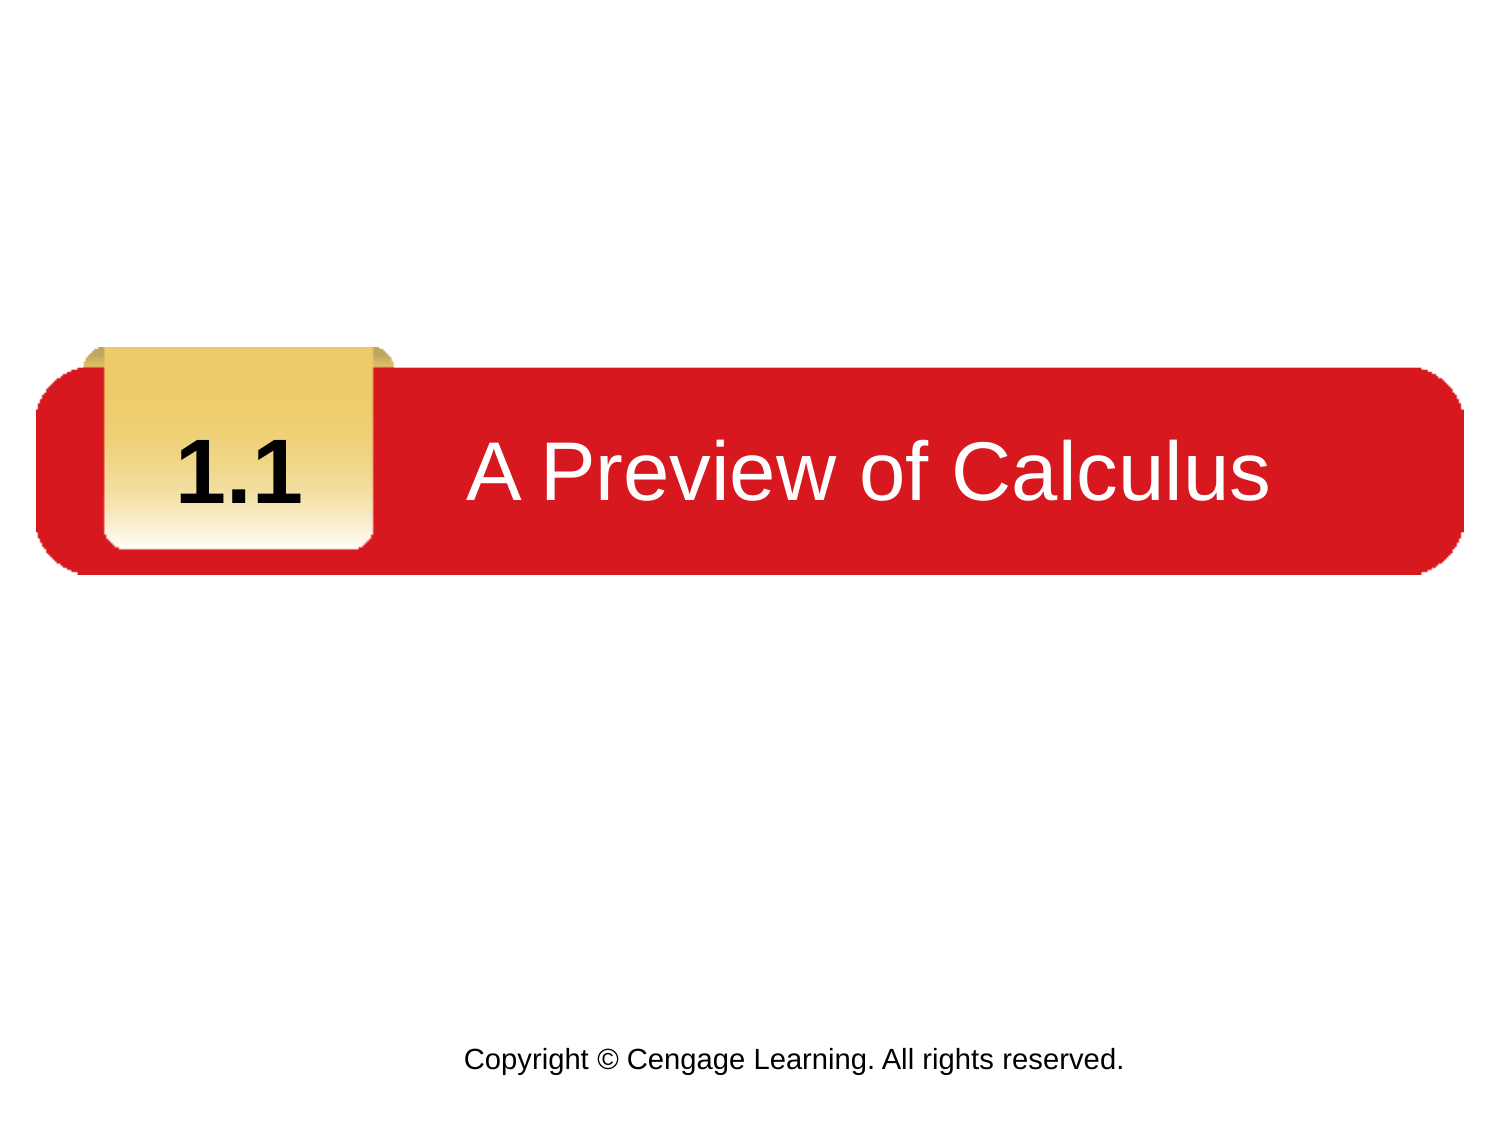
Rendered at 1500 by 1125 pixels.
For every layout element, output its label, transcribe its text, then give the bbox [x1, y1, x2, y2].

text_box Copyright © Cengage Learning. All rights reserved. [349, 1024, 1250, 1085]
picture [35, 347, 1464, 575]
